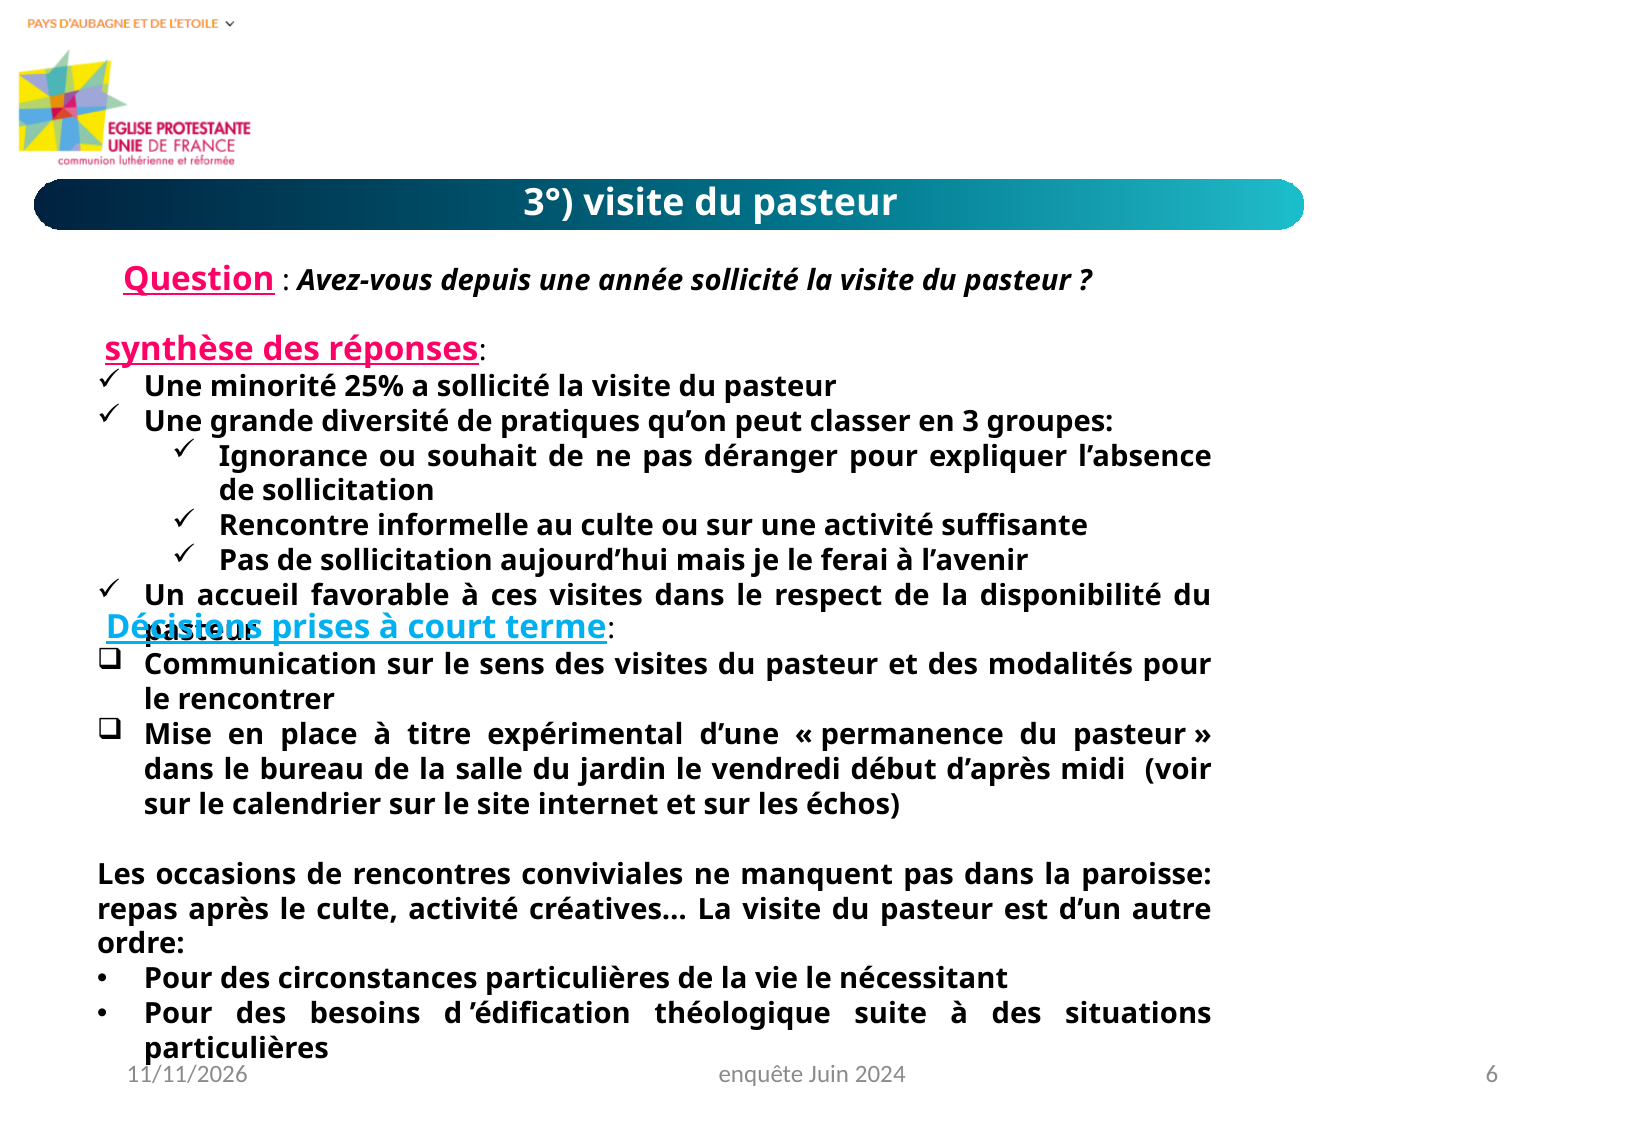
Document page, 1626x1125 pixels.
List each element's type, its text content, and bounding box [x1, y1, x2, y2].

slide_number 6 [1273, 1042, 1514, 1103]
text_box synthèse des réponses: Une minorité 25% a sollicité la visite du pasteur Une grande diversité de pratiques qu’on peut classer en 3 groupes: Ignorance ou souhait de ne pas déranger pour expliquer l’absence de sollicitation Rencontre informelle au culte ou sur une activité suffisante Pas de sollicitation aujourd’hui mais je le ferai à l’avenir Un accueil favorable à ces visites dans le respect de la disponibilité du pasteur [82, 319, 1273, 597]
text_box Question : Avez-vous depuis une année sollicité la visite du pasteur ? [100, 249, 1292, 305]
text_box Décisions prises à court terme: Communication sur le sens des visites du pasteur et des modalités pour le rencontrer Mise en place à titre expérimental d’une « permanence du pasteur » dans le bureau de la salle du jardin le vendredi début d’après midi (voir sur le calendrier sur le site internet et sur les échos) Les occasions de rencontres conviviales ne manquent pas dans la paroisse: repas après le culte, activité créatives… La visite du pasteur est d’un autre ordre: Pour des circonstances particulières de la vie le nécessitant Pour des besoins d ’édification théologique suite à des situations particulières [82, 597, 1273, 1125]
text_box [34, 178, 1350, 230]
picture [0, 12, 252, 175]
